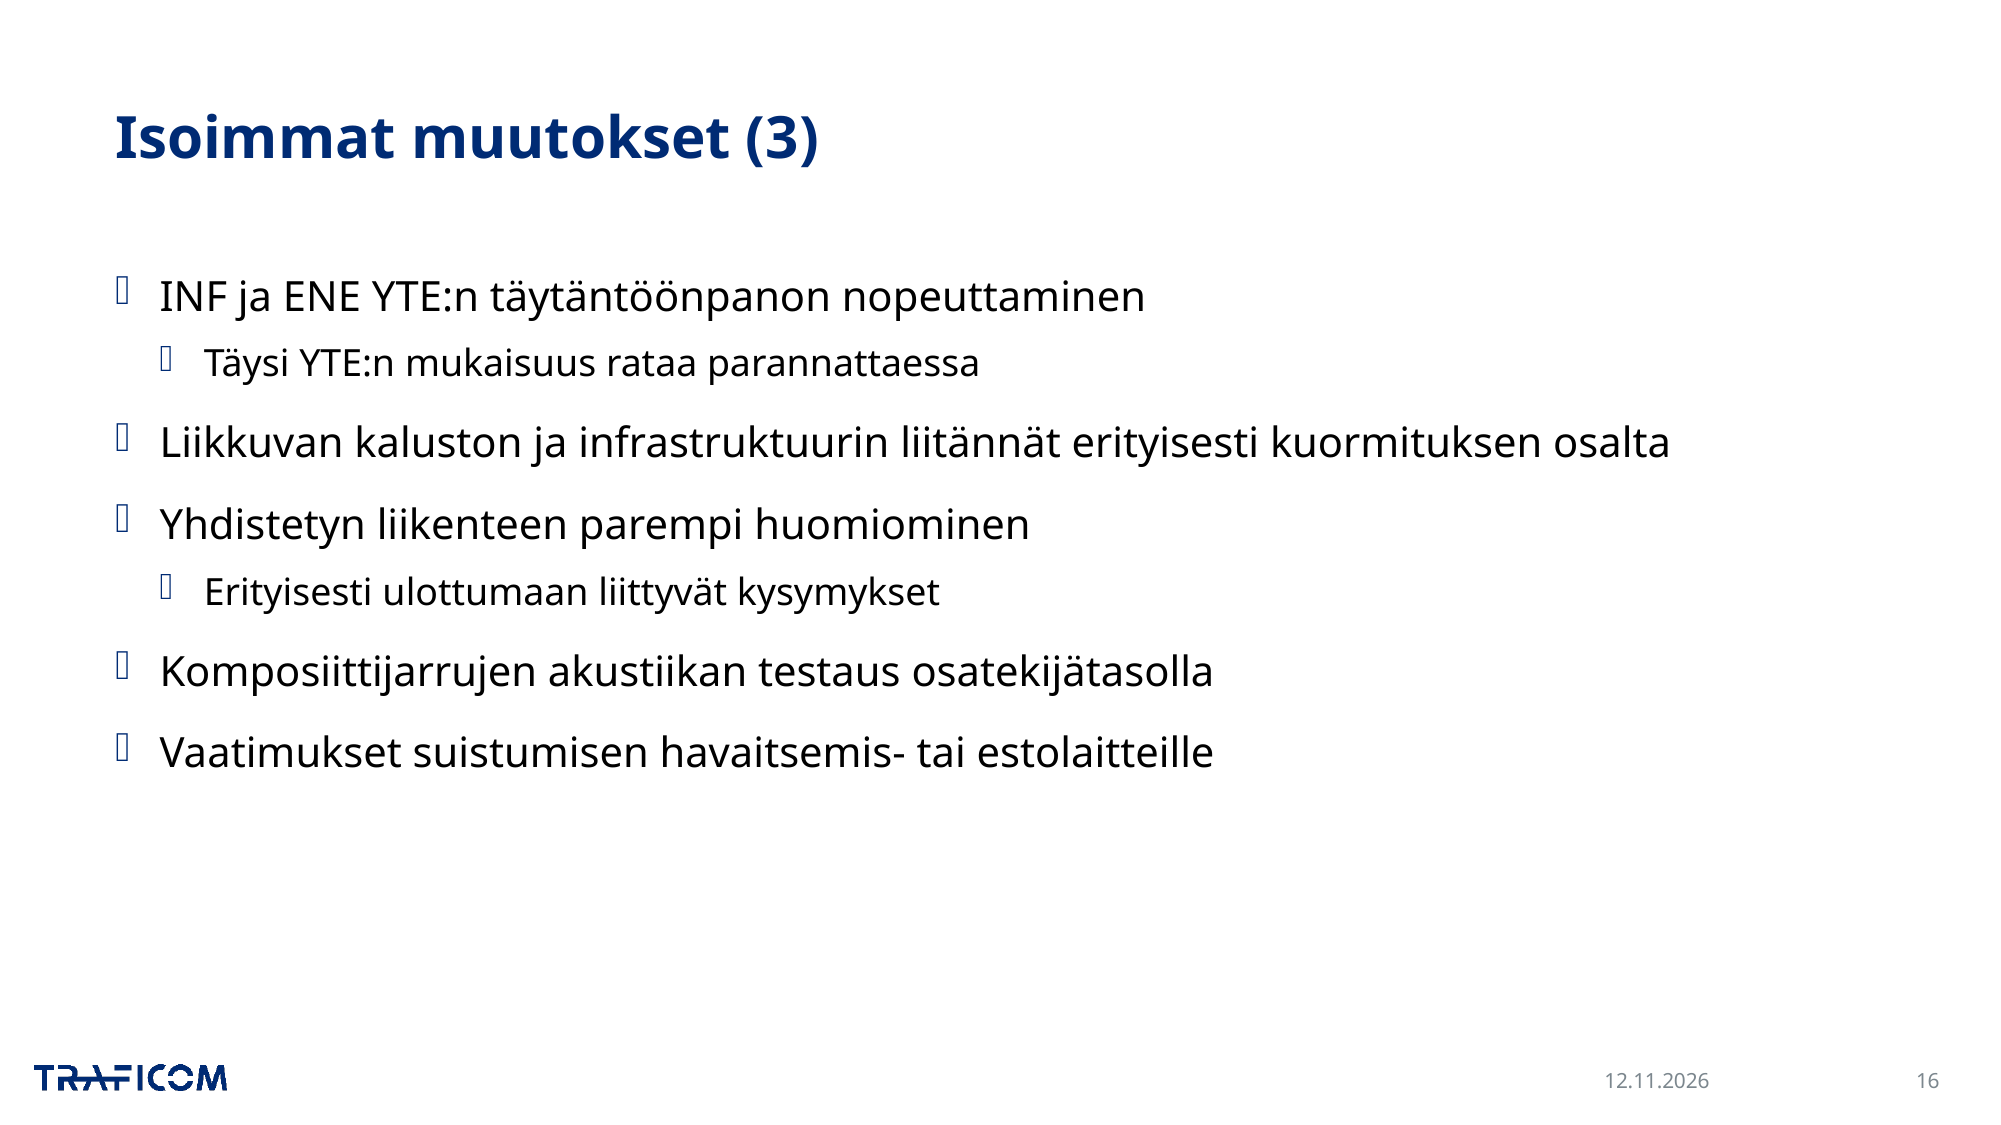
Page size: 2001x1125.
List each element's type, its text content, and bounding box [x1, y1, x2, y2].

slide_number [1503, 1060, 1811, 1103]
picture [34, 1064, 227, 1091]
list INF ja ENE YTE:n täytäntöönpanon nopeuttaminen Täysi YTE:n mukaisuus rataa parannattaessa Liikkuvan kaluston ja infrastruktuurin liitännät erityisesti kuormituksen osalta Yhdistetyn liikenteen parempi huomiominen Erityisesti ulottumaan liittyvät kysymykset Komposiittijarrujen akustiikan testaus osatekijätasolla Vaatimukset suistumisen havaitsemis- tai estolaitteille [100, 180, 1864, 1015]
title Isoimmat muutokset (3) [100, 100, 1864, 180]
slide_number 16 [1854, 1060, 1955, 1103]
